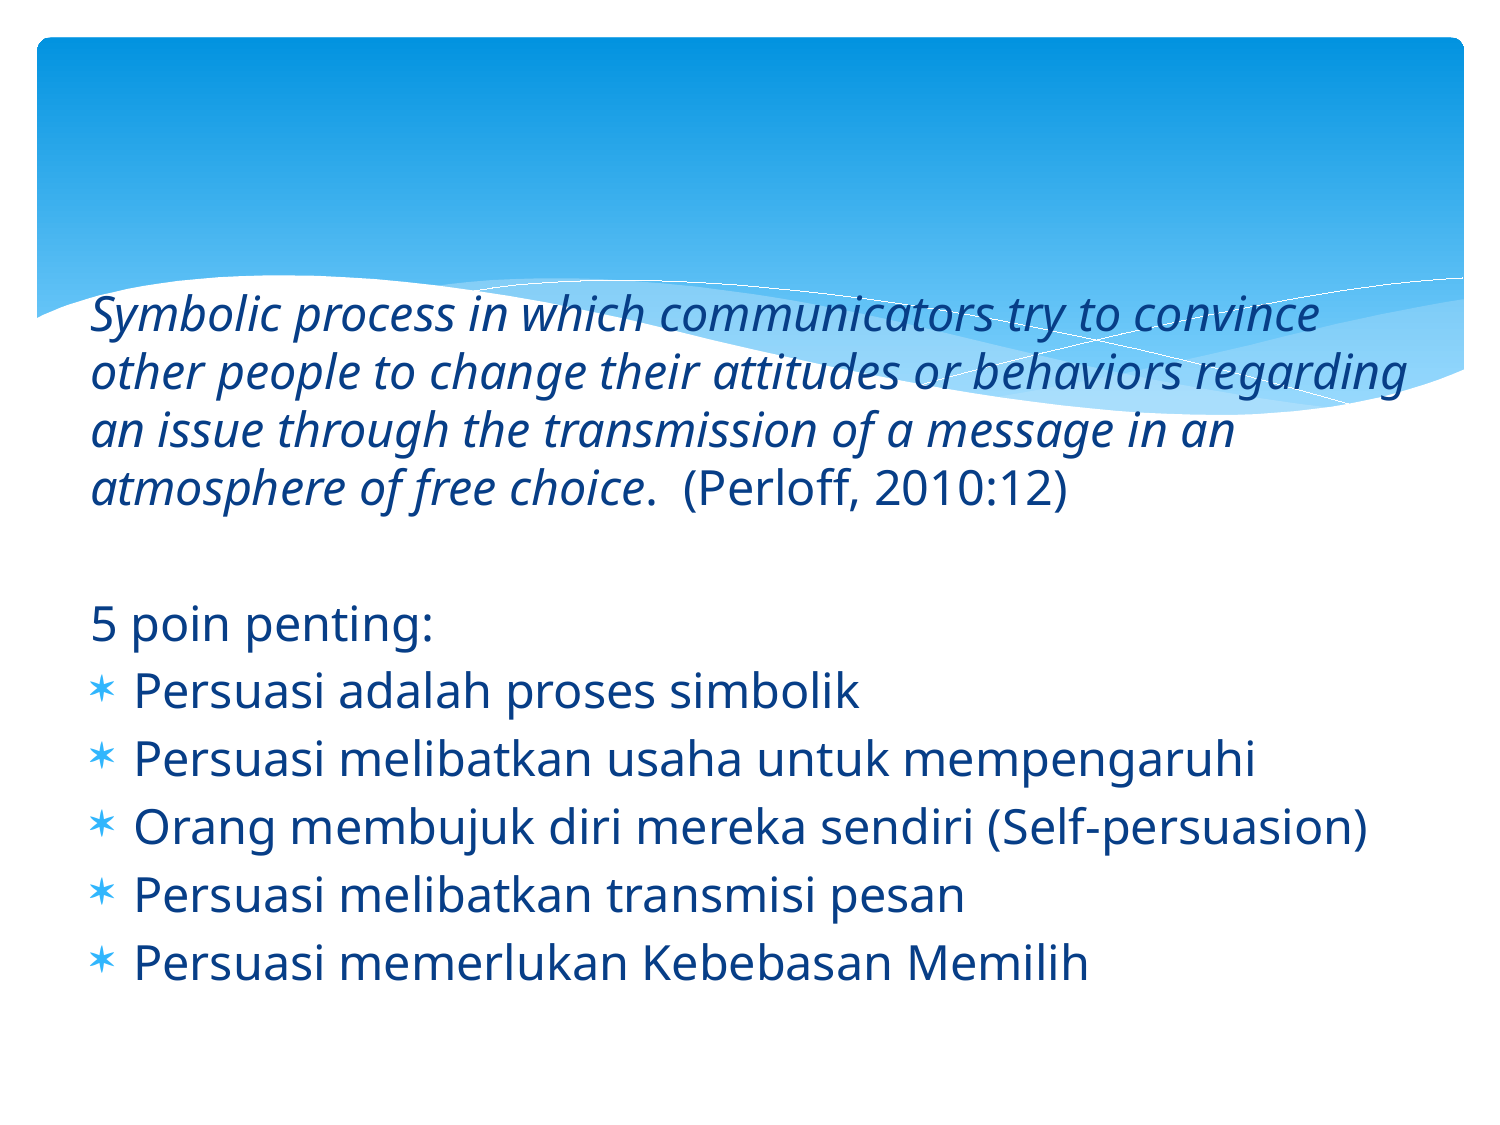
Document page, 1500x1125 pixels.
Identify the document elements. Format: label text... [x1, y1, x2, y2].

list Symbolic process in which communicators try to convince other people to change their attitudes or behaviors regarding an issue through the transmission of a message in an atmosphere of free choice. (Perloff, 2010:12) 5 poin penting: Persuasi adalah proses simbolik Persuasi melibatkan usaha untuk mempengaruhi Orang membujuk diri mereka sendiri (Self-persuasion) Persuasi melibatkan transmisi pesan Persuasi memerlukan Kebebasan Memilih [75, 275, 1438, 1005]
